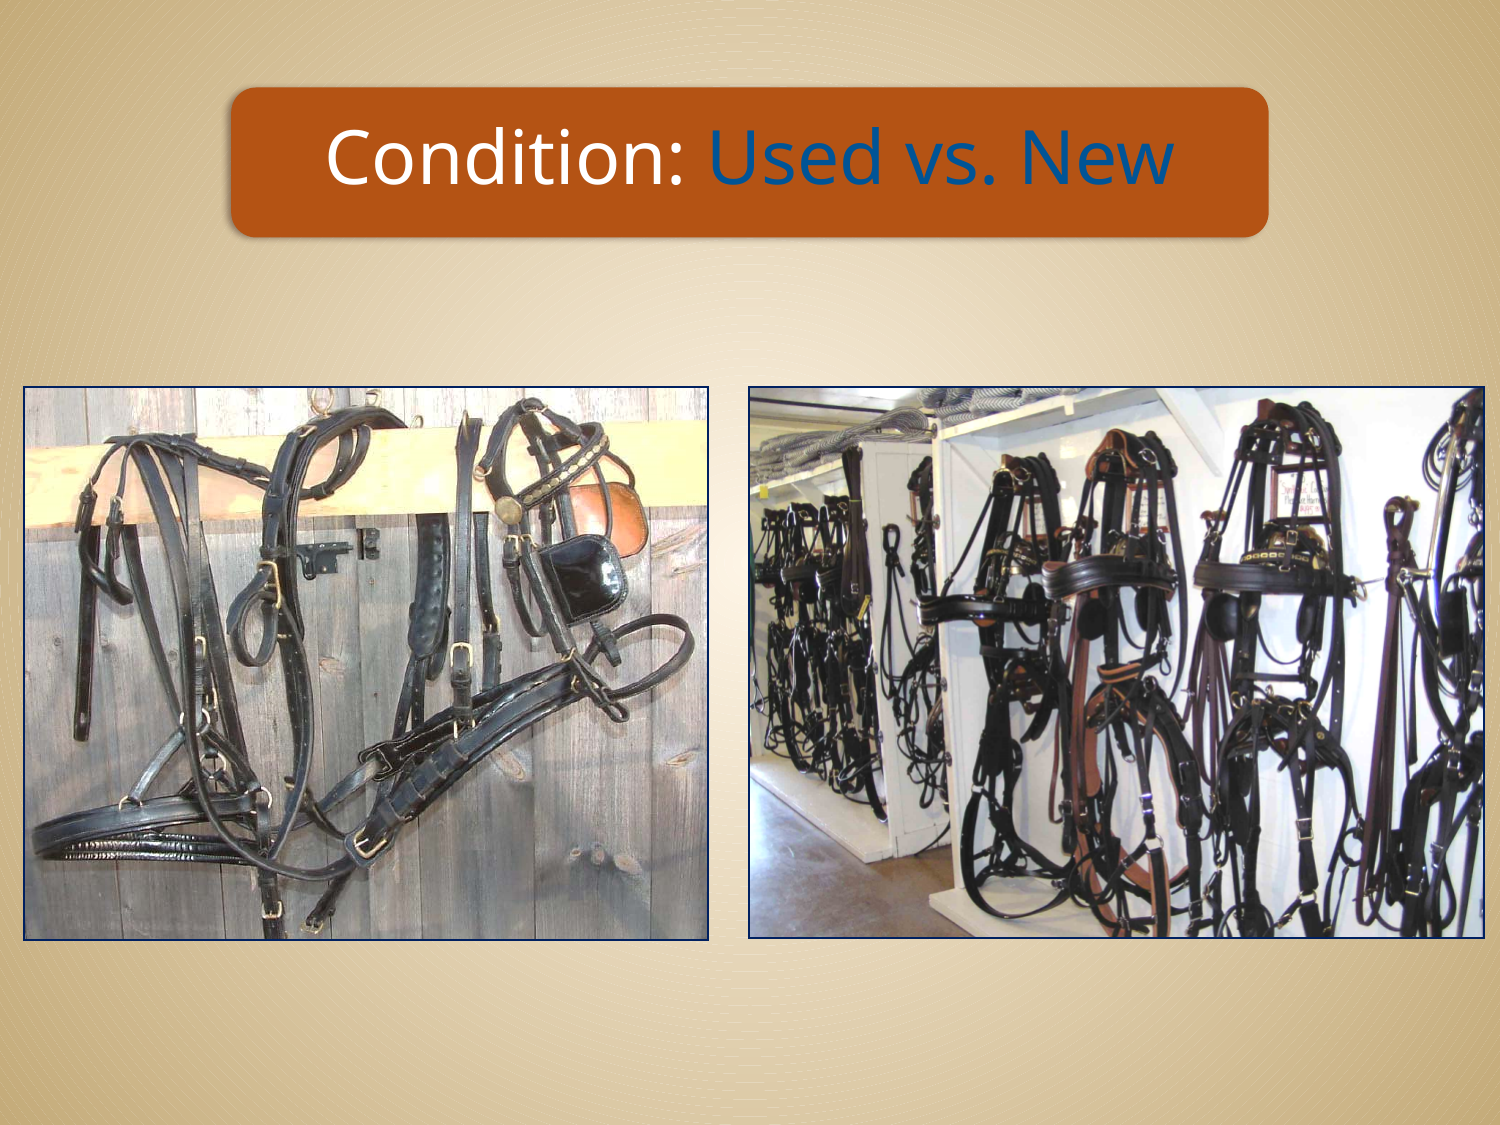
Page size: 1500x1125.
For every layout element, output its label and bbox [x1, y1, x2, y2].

list [24, 387, 708, 940]
text_box [231, 87, 1269, 238]
picture [749, 387, 1484, 938]
